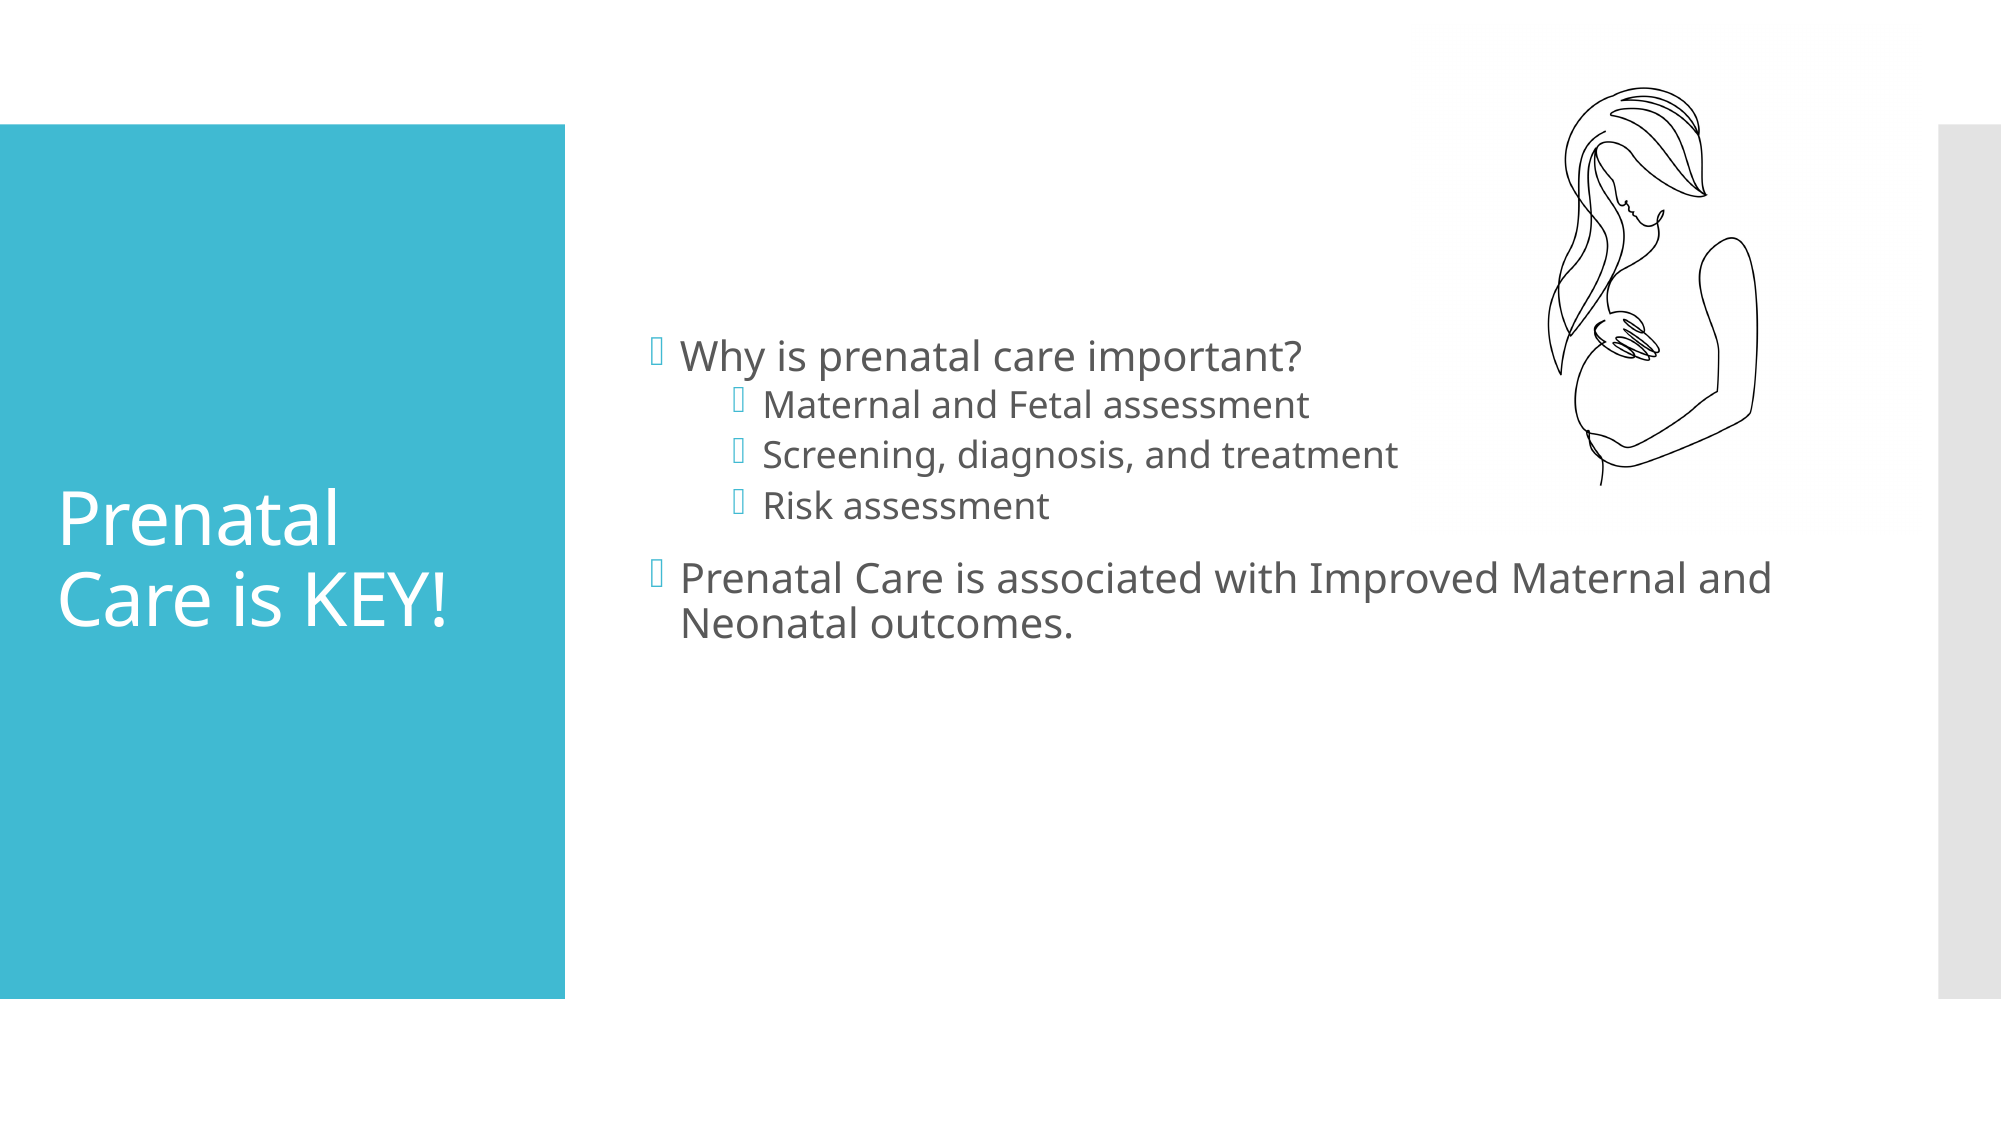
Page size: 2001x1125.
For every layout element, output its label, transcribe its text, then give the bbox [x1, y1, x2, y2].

list Why is prenatal care important? Maternal and Fetal assessment Screening, diagnosis, and treatment Risk assessment Prenatal Care is associated with Improved Maternal and Neonatal outcomes. [634, 141, 1835, 982]
picture [1411, 24, 1922, 536]
title Prenatal Care is KEY! [41, 184, 525, 940]
